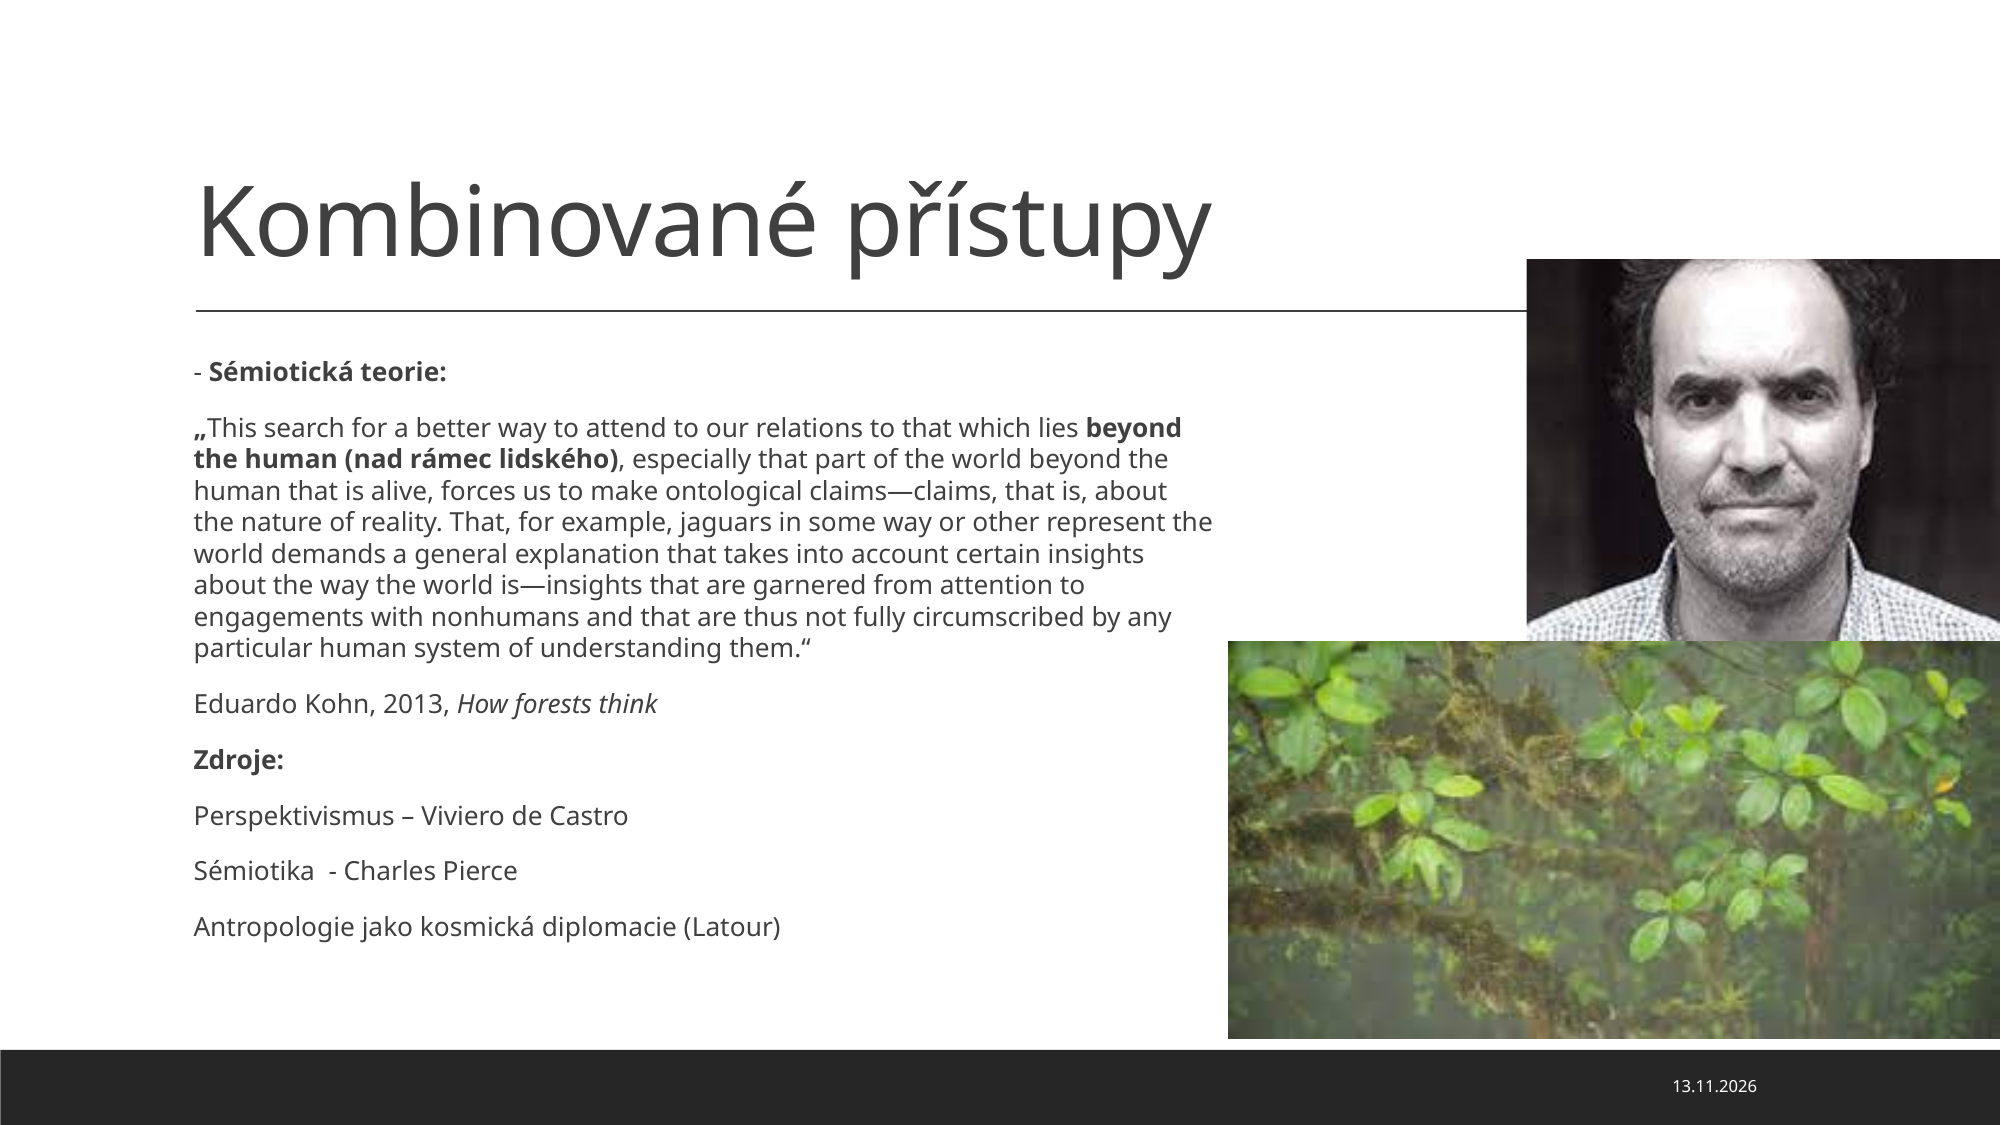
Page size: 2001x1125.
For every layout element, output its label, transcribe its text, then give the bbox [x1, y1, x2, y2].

picture [1227, 258, 2000, 1039]
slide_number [1348, 1057, 1773, 1118]
title Kombinované přístupy [180, 47, 1830, 285]
list - Sémiotická teorie: „This search for a better way to attend to our relations to that which lies beyond the human (nad rámec lidského), especially that part of the world beyond the human that is alive, forces us to make ontological claims—claims, that is, about the nature of reality. That, for example, jaguars in some way or other represent the world demands a general explanation that takes into account certain insights about the way the world is—insights that are garnered from attention to engagements with nonhumans and that are thus not fully circumscribed by any particular human system of understanding them.“ Eduardo Kohn, 2013, How forests think Zdroje: Perspektivismus – Viviero de Castro Sémiotika - Charles Pierce Antropologie jako kosmická diplomacie (Latour) [180, 347, 1214, 963]
